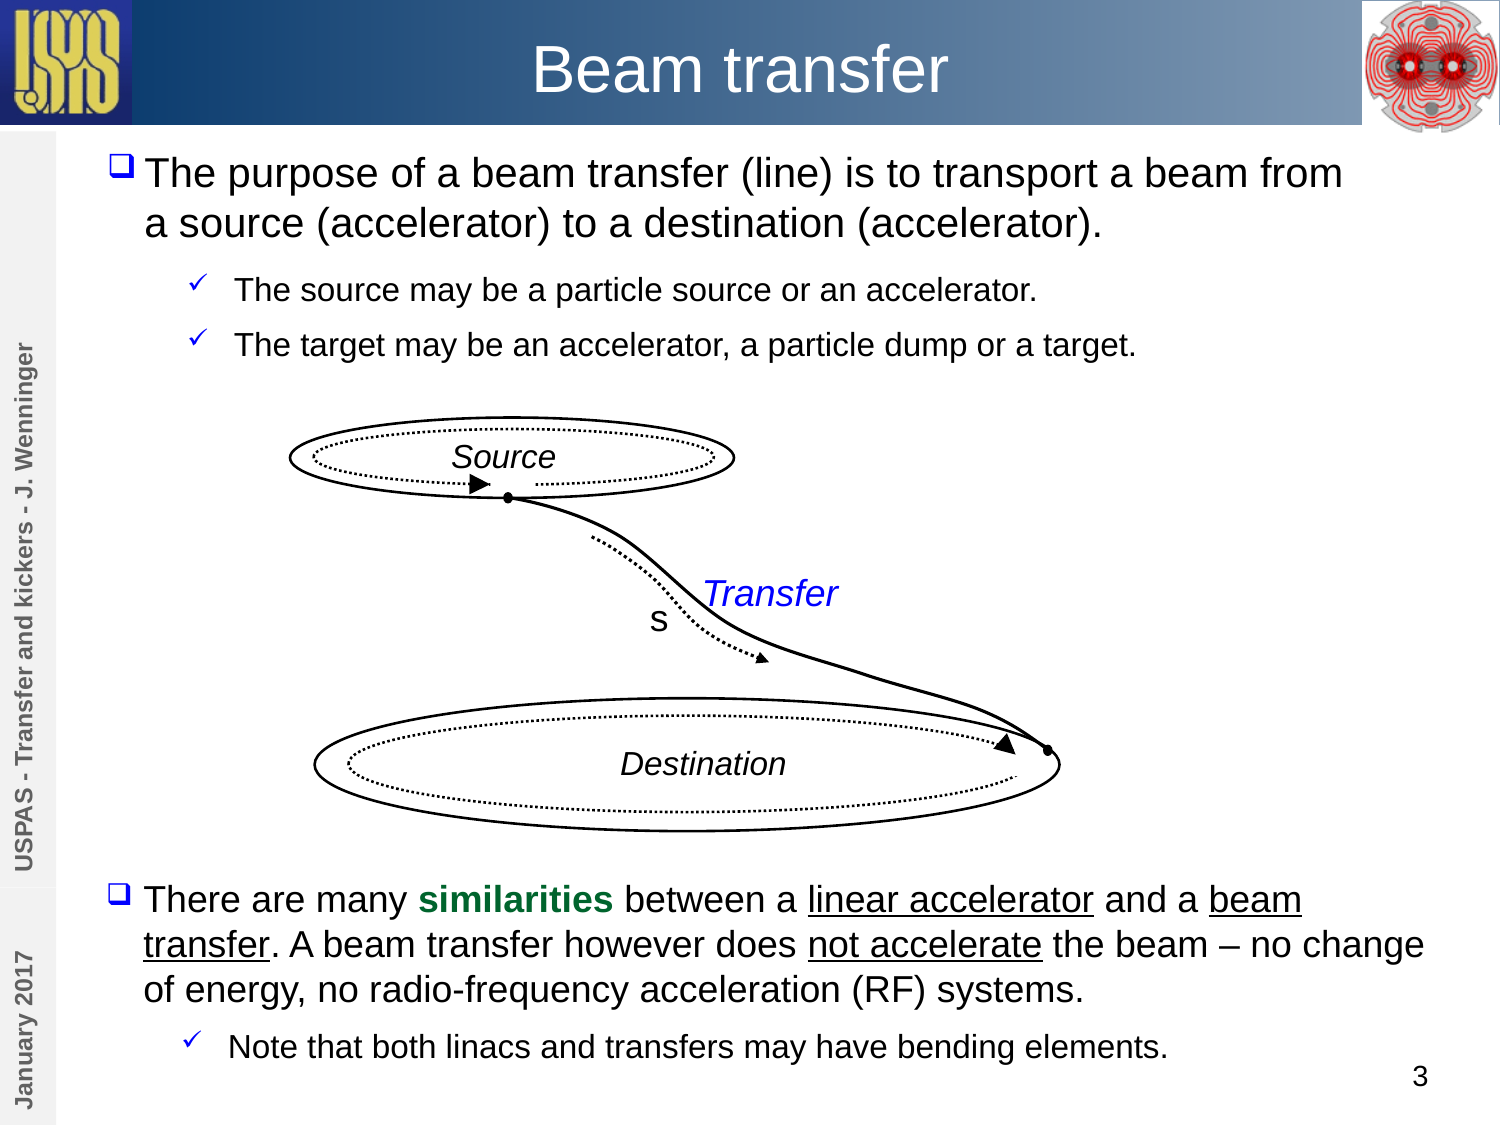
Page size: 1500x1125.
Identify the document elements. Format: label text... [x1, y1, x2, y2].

text_box The source may be a particle source or an accelerator. The target may be an accelerator, a particle dump or a target. [172, 261, 1432, 371]
text_box The purpose of a beam transfer (line) is to transport a beam from a source (accelerator) to a destination (accelerator). [92, 138, 1391, 253]
text_box There are many similarities between a linear accelerator and a beam transfer. A beam transfer however does not accelerate the beam – no change of energy, no radio-frequency acceleration (RF) systems. Note that both linacs and transfers may have bending elements. [91, 868, 1444, 1073]
picture [0, 0, 131, 125]
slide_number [0, 888, 57, 1125]
slide_number 3 [1293, 1073, 1444, 1103]
footer USPAS - Transfer and kickers - J. Wenninger [0, 131, 57, 888]
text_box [289, 417, 1060, 832]
title Beam transfer [131, 0, 1351, 132]
